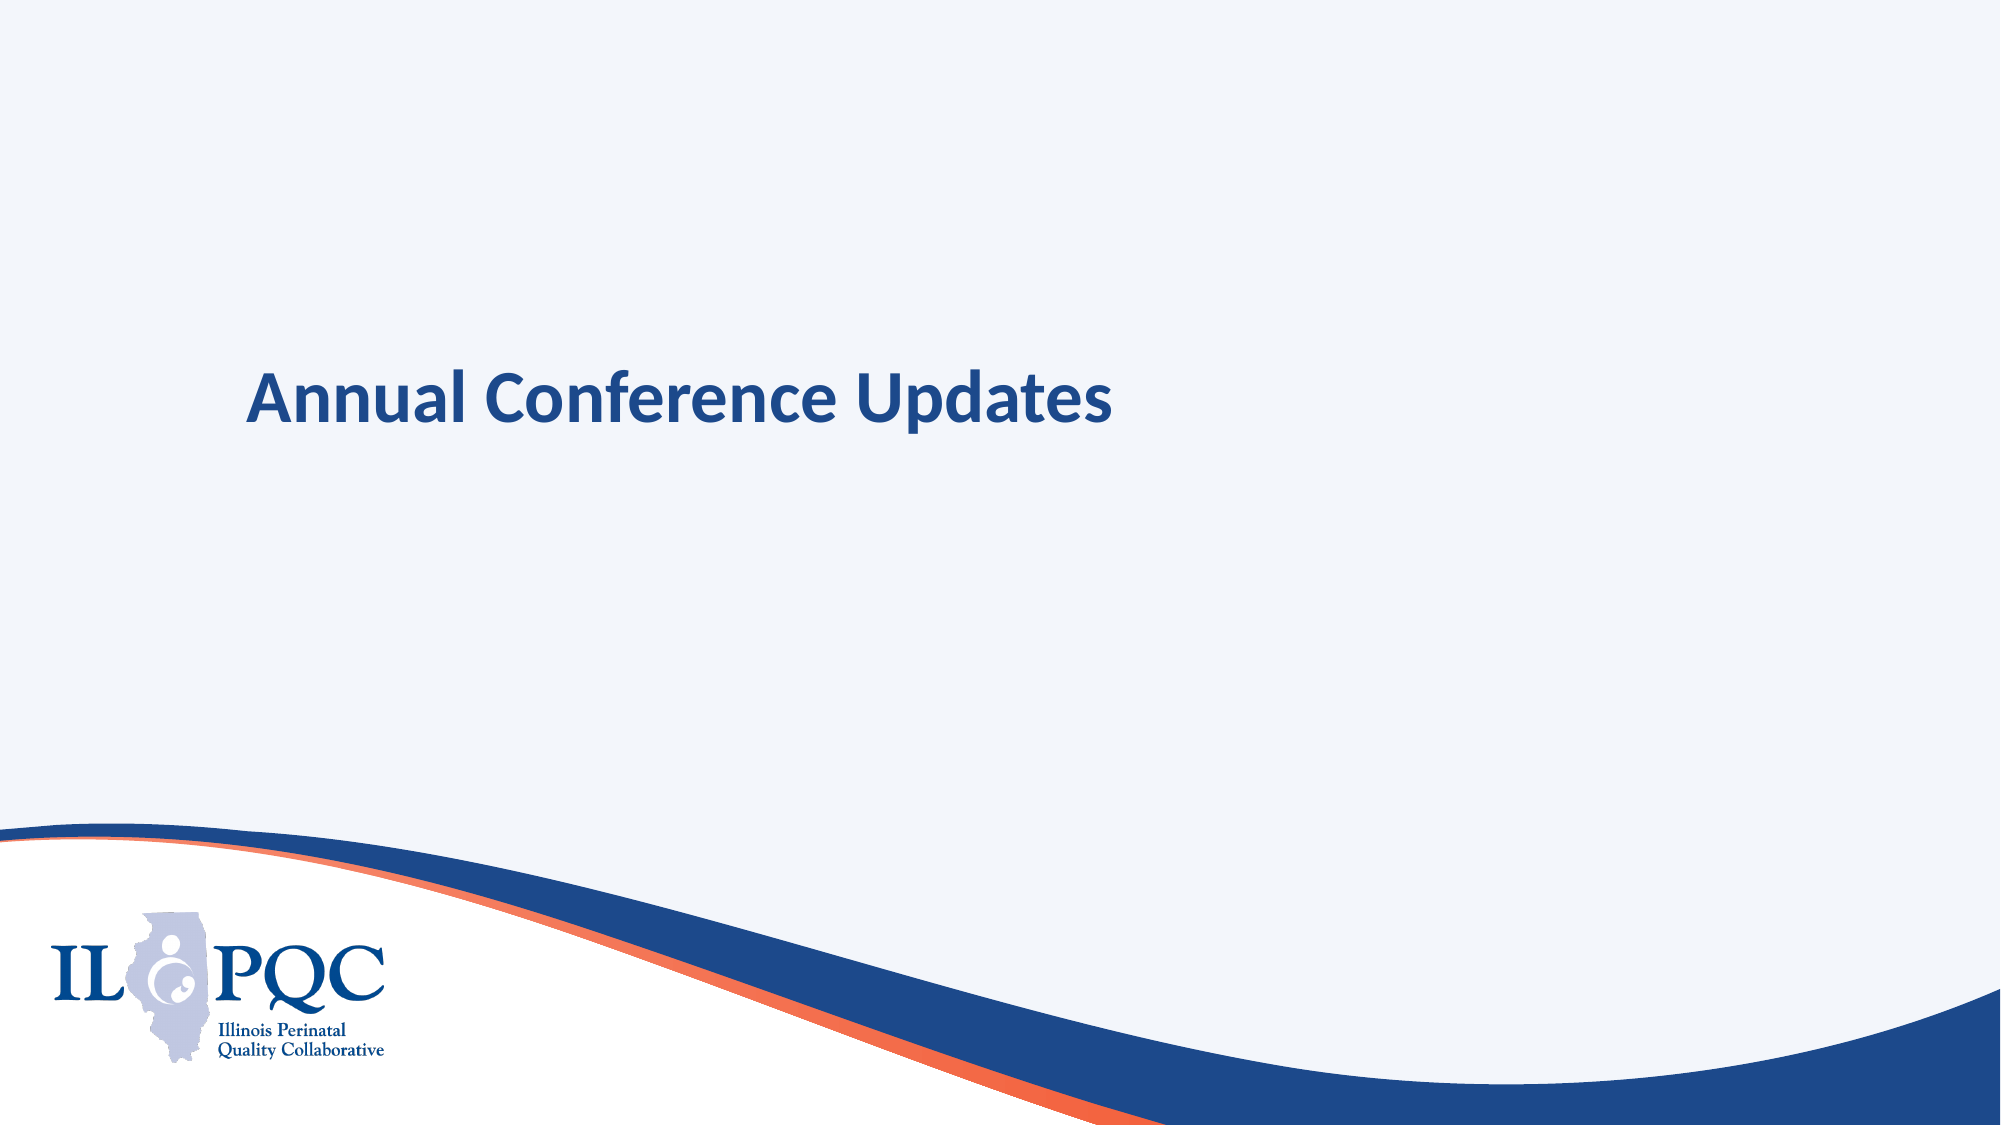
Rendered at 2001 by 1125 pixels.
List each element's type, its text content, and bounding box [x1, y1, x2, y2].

title Annual Conference Updates [231, 115, 1769, 446]
picture [51, 912, 384, 1063]
